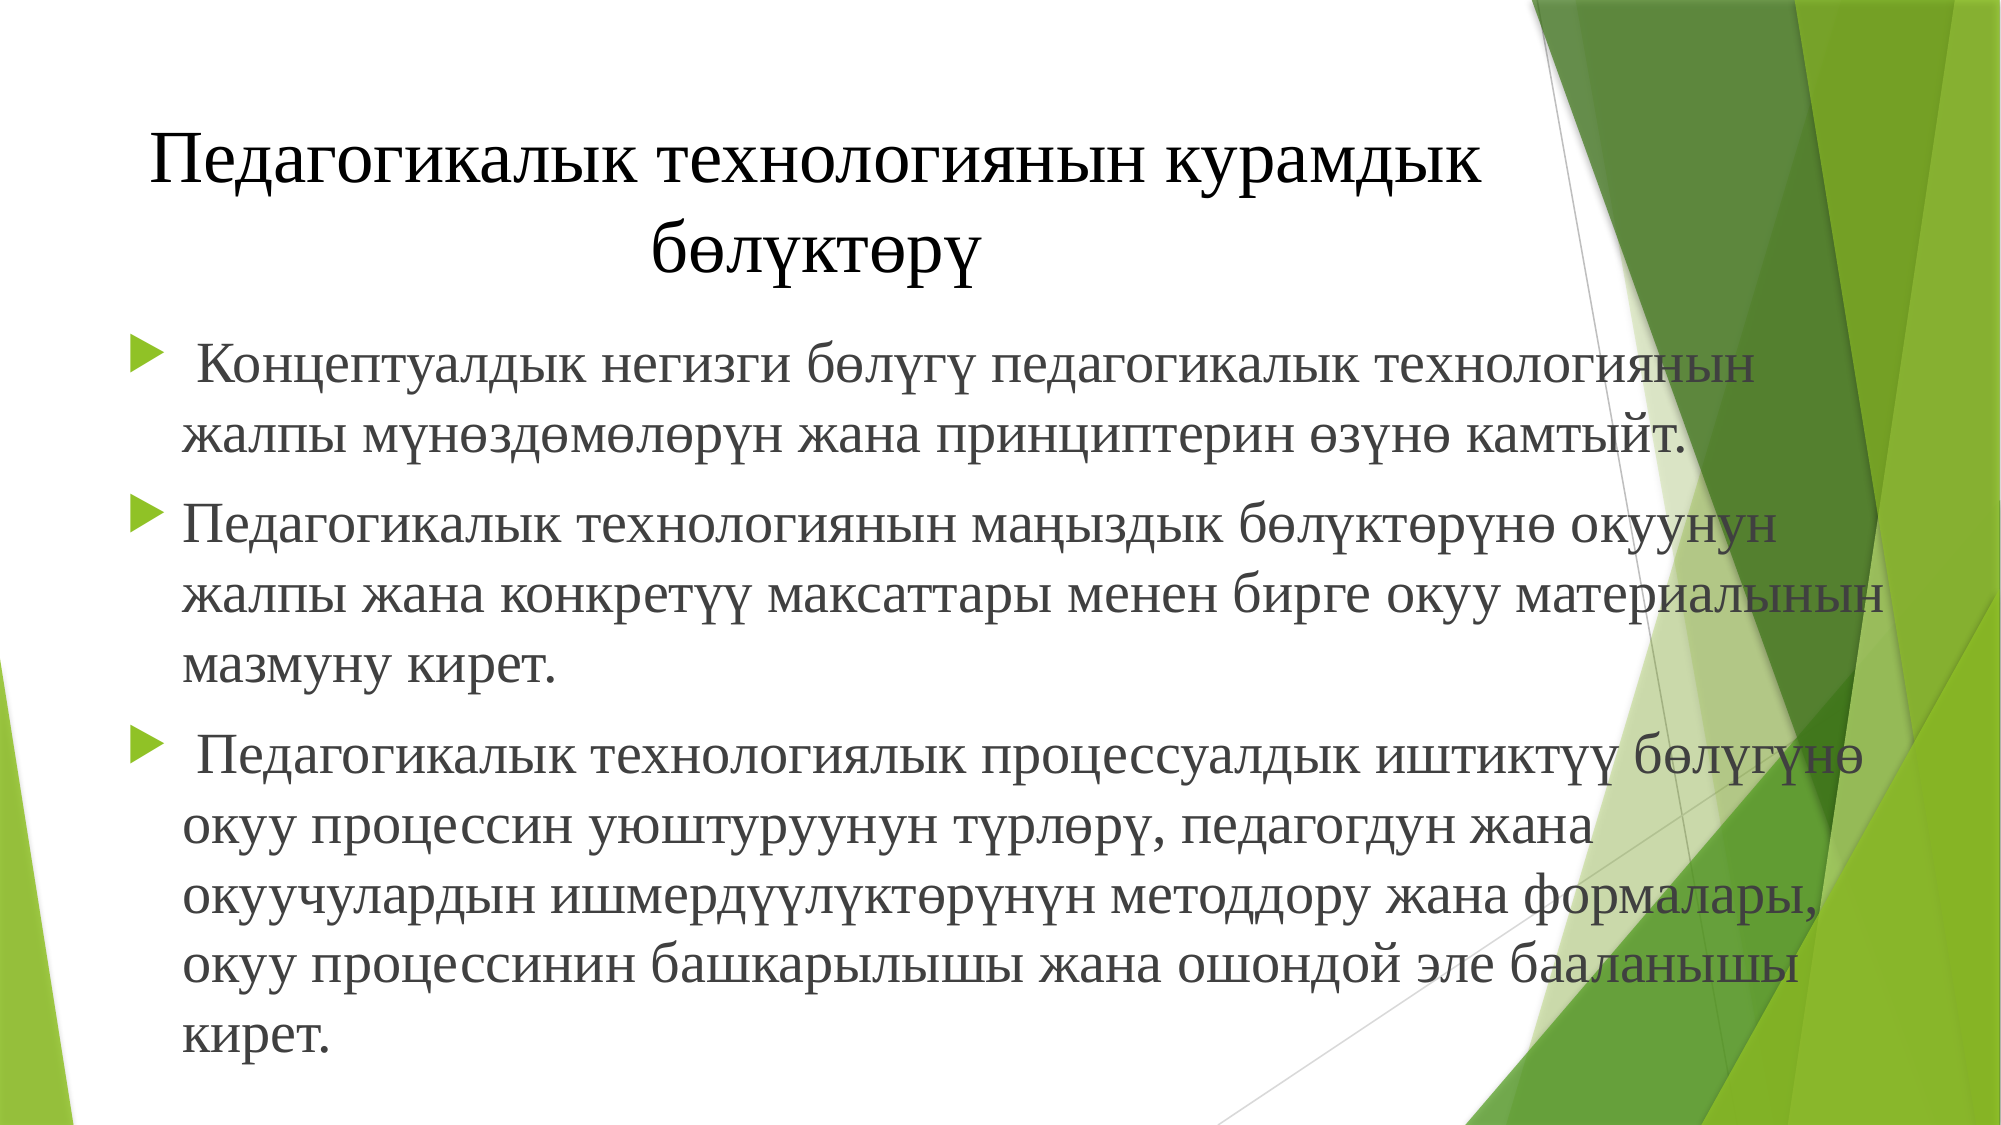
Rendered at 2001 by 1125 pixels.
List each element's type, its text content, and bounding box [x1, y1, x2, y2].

list Концептуалдык негизги бөлүгү педагогикалык технологиянын жалпы мүнөздөмөлөрүн жана принциптерин өзүнө камтыйт. Педагогикалык технологиянын маңыздык бөлүктөрүнө окуунун жалпы жана конкретүү максаттары менен бирге окуу материалынын мазмуну кирет. Педагогикалык технологиялык процессуалдык иштиктүү бөлүгүнө окуу процессин уюштуруунун түрлөрү, педагогдун жана окуучулардын ишмердүүлүктөрүнүн методдору жана формалары, окуу процессинин башкарылышы жана ошондой эле бааланышы кирет. [111, 316, 1909, 1081]
title Педагогикалык технологиянын курамдык бөлүктөрү [111, 99, 1522, 316]
